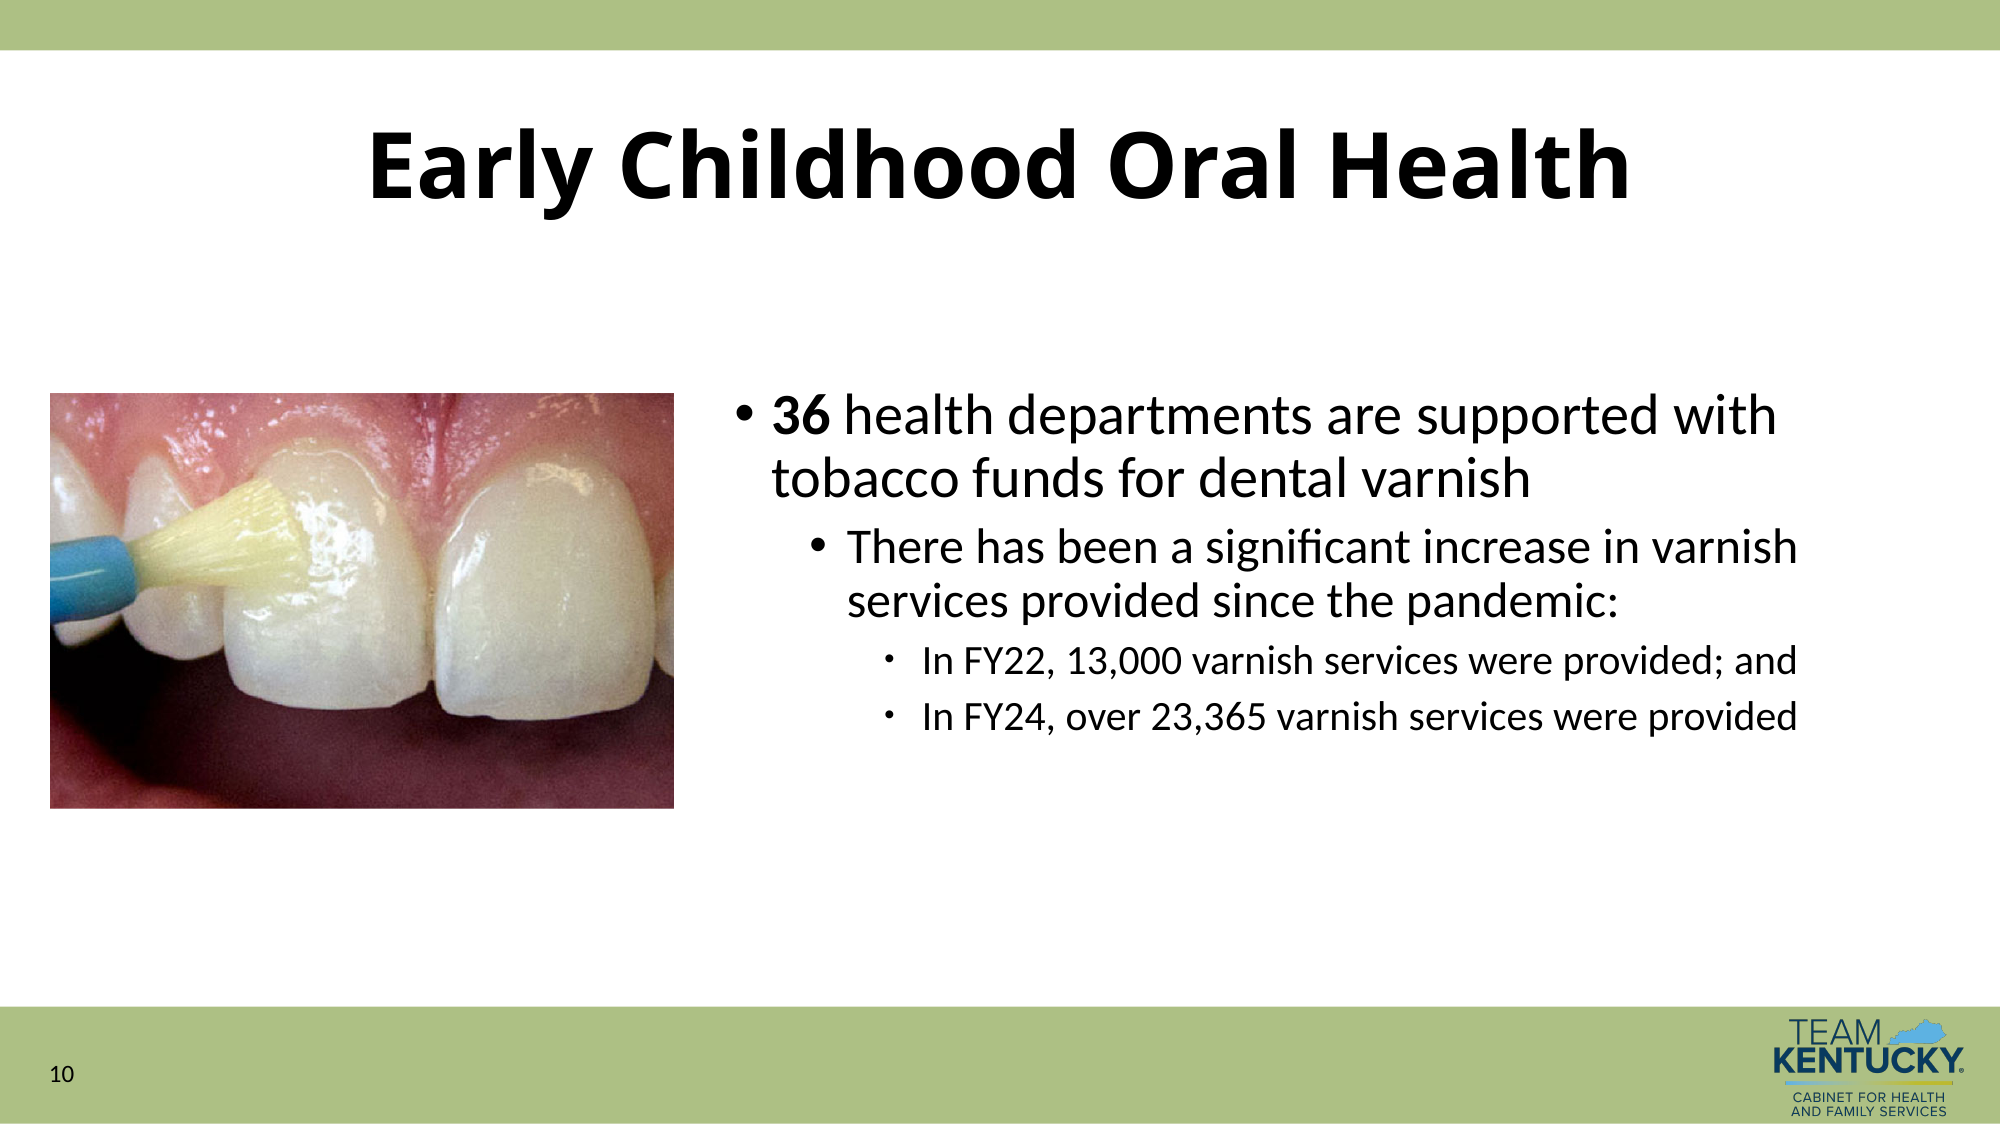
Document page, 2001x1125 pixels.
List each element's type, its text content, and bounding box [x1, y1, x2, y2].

title Early Childhood Oral Health [137, 59, 1863, 278]
picture [49, 392, 674, 809]
list 36 health departments are supported with tobacco funds for dental varnish There has been a significant increase in varnish services provided since the pandemic: In FY22, 13,000 varnish services were provided; and In FY24, over 23,365 varnish services were provided [719, 376, 1933, 1091]
slide_number 10 [34, 1042, 484, 1103]
picture [1772, 1018, 1966, 1121]
